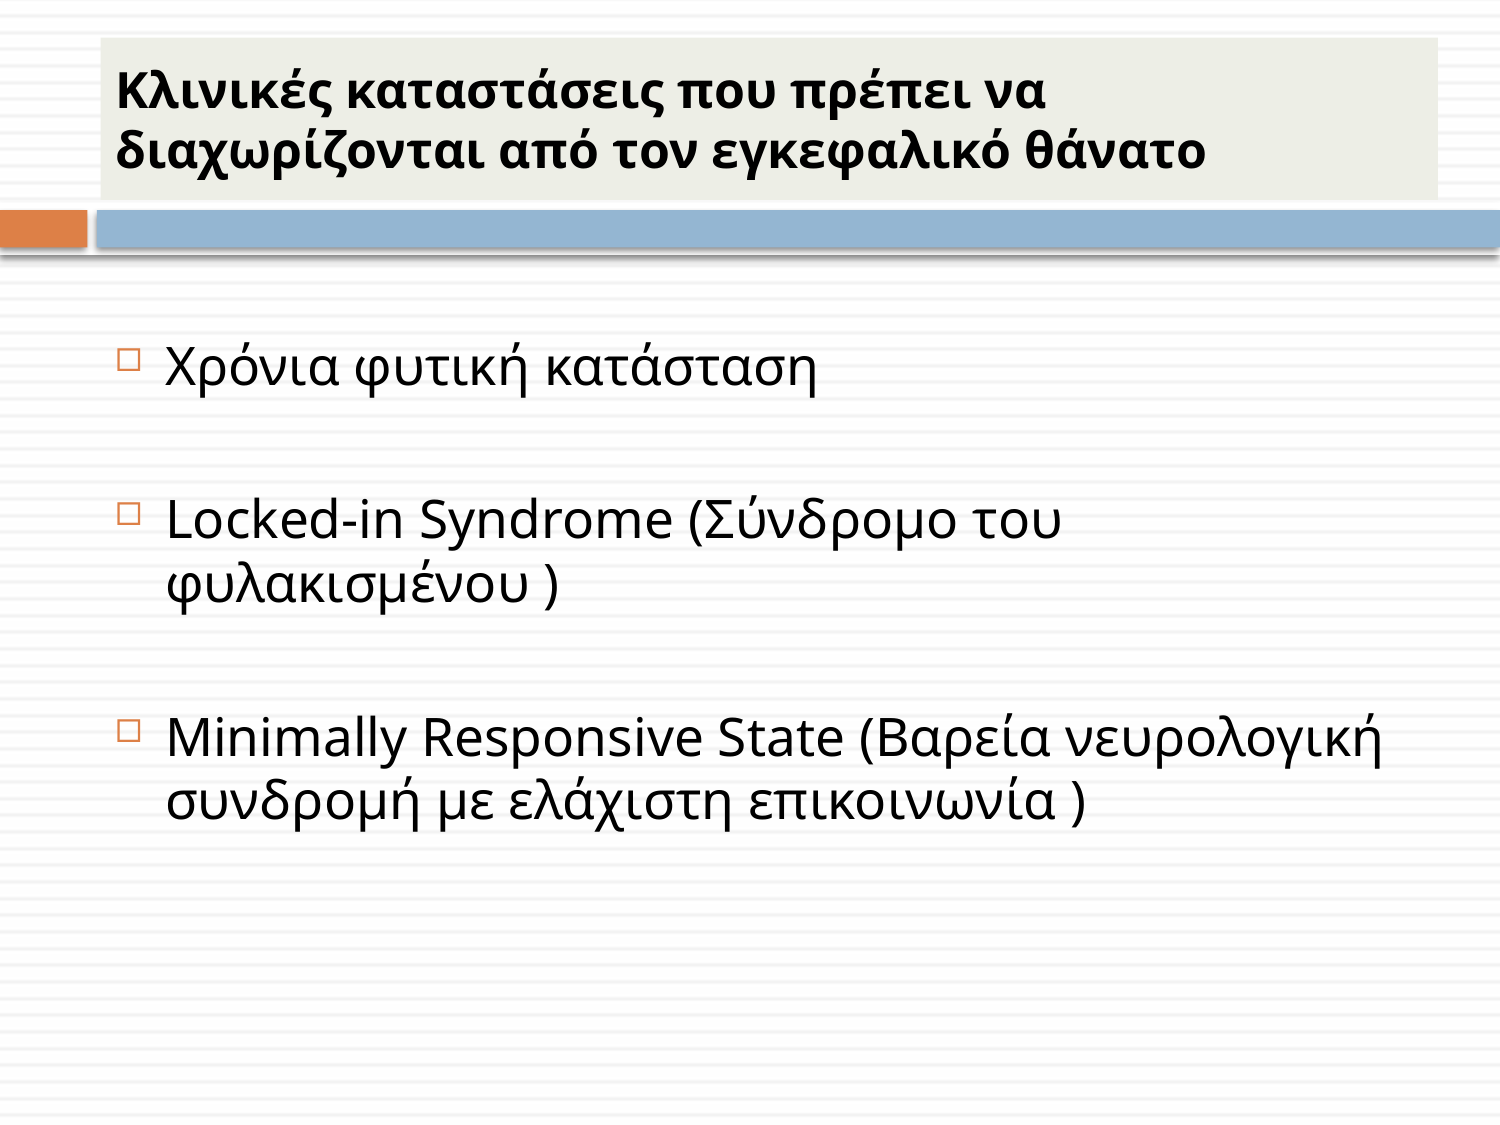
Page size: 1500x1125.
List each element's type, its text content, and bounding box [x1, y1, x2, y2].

title Κλινικές καταστάσεις που πρέπει να διαχωρίζονται από τον εγκεφαλικό θάνατο [100, 37, 1438, 200]
list Χρόνια φυτική κατάσταση Locked-in Syndrome (Σύνδρομο του φυλακισμένου ) Minimally Responsive State (Βαρεία νευρολογική συνδρομή με ελάχιστη επικοινωνία ) [100, 324, 1436, 888]
